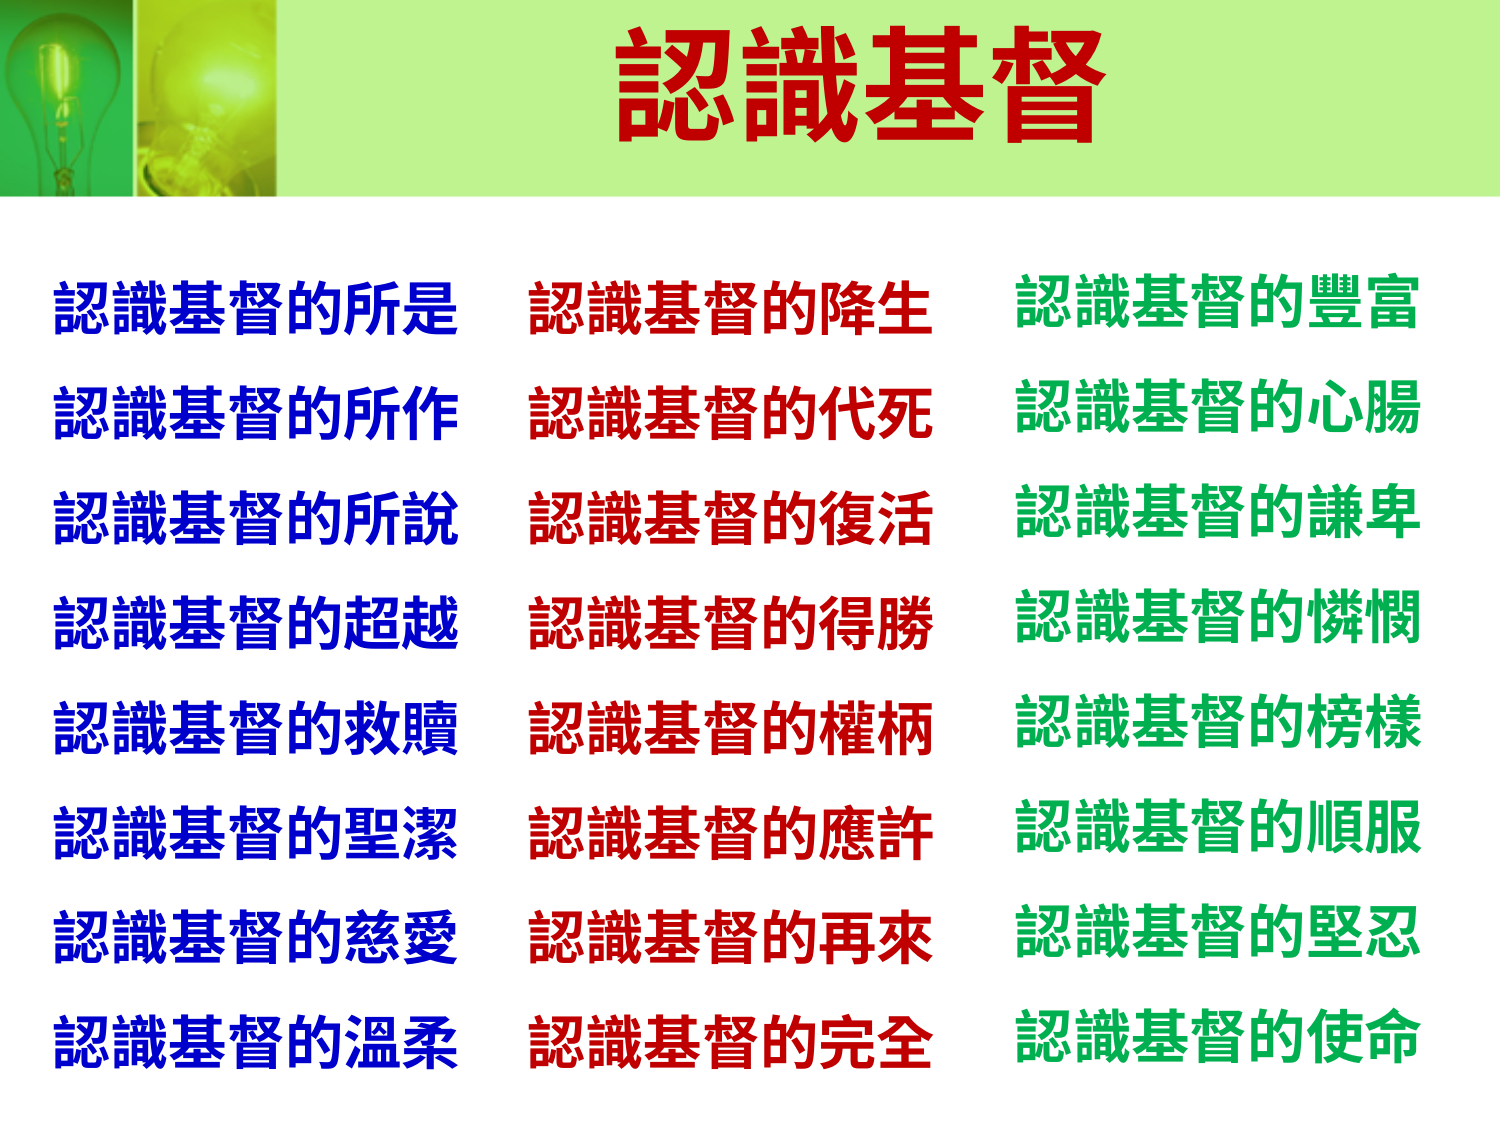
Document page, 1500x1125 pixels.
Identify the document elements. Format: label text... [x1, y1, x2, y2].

text_box 認識基督的所是 認識基督的所作 認識基督的所說 認識基督的超越 認識基督的救贖 認識基督的聖潔 認識基督的慈愛 認識基督的溫柔 [37, 229, 512, 1084]
picture [0, 0, 1500, 1125]
text_box 認識基督 [549, 0, 1175, 175]
text_box 認識基督的豐富 認識基督的心腸 認識基督的謙卑 認識基督的憐憫 認識基督的榜樣 認識基督的順服 認識基督的堅忍 認識基督的使命 [999, 223, 1500, 1078]
text_box 認識基督的降生 認識基督的代死 認識基督的復活 認識基督的得勝 認識基督的權柄 認識基督的應許 認識基督的再來 認識基督的完全 [512, 229, 988, 1084]
